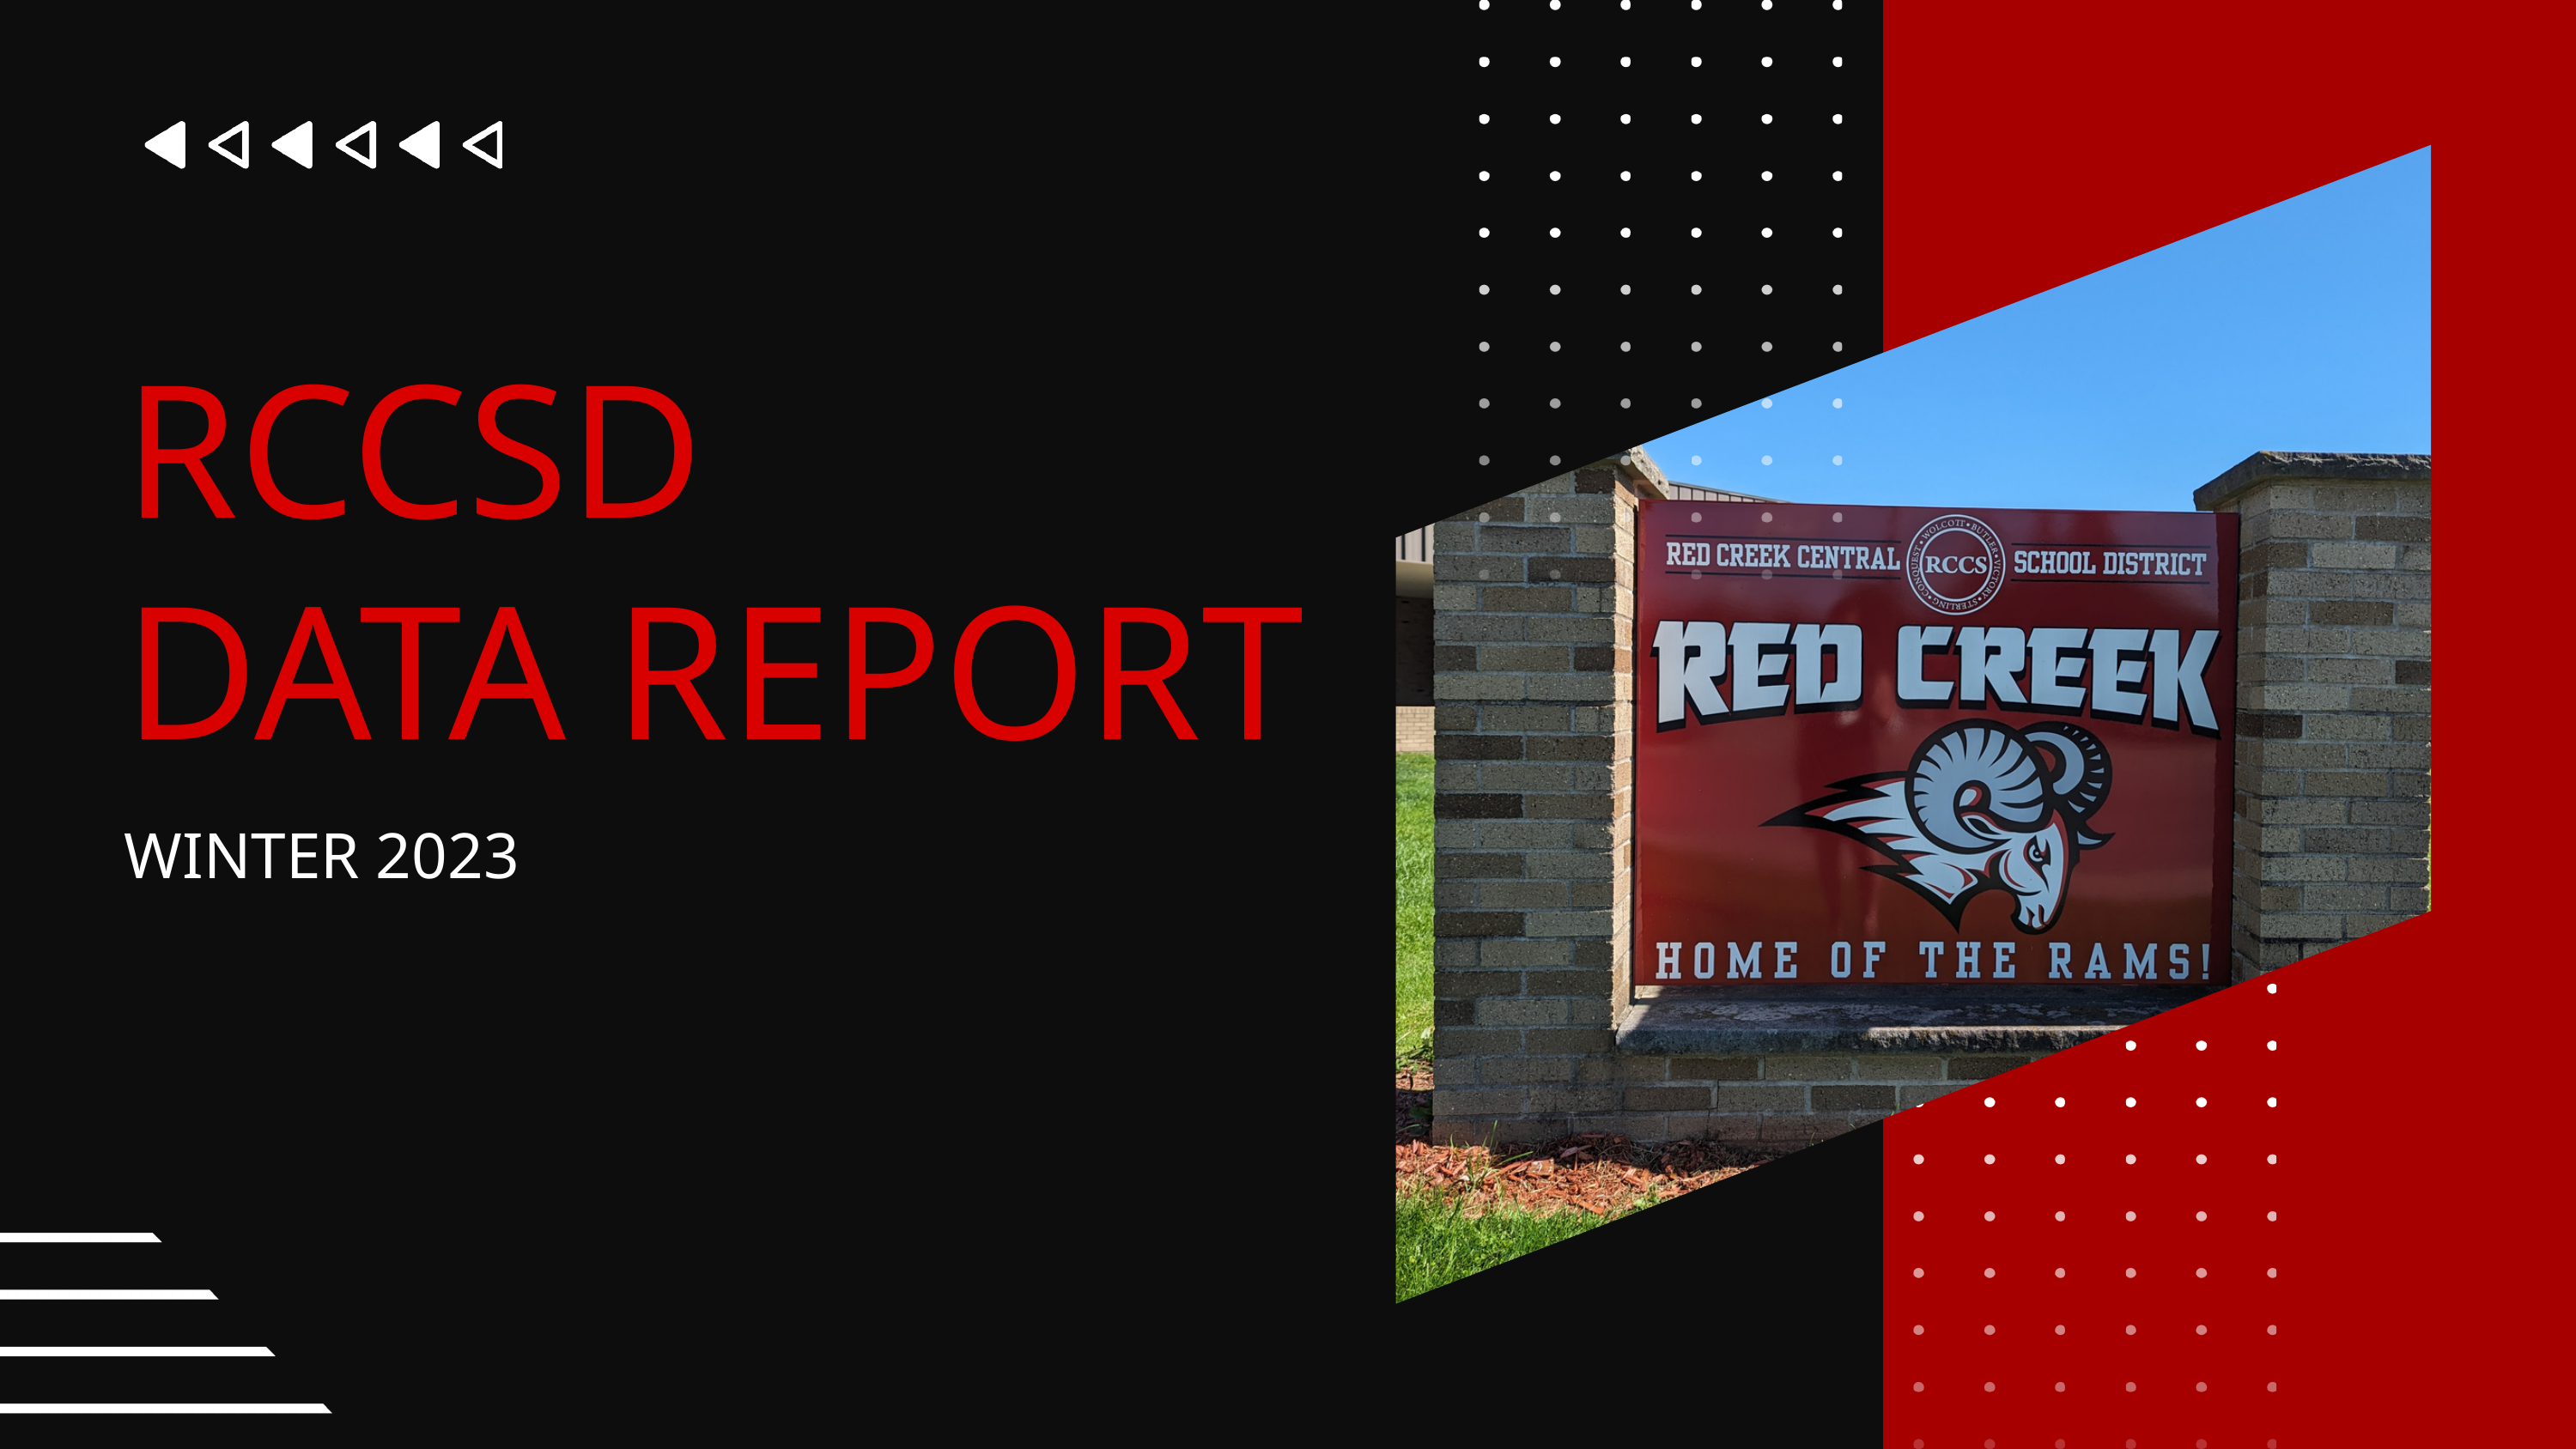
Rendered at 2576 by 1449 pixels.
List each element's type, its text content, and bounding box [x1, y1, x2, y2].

text_box [1479, 0, 1843, 143]
text_box RCCSD DATA REPORT [124, 333, 1335, 776]
text_box [0, 1233, 503, 1449]
text_box [144, 120, 503, 169]
text_box WINTER 2023 [124, 815, 1335, 892]
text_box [1395, 144, 2432, 1304]
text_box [1882, 0, 2576, 1449]
